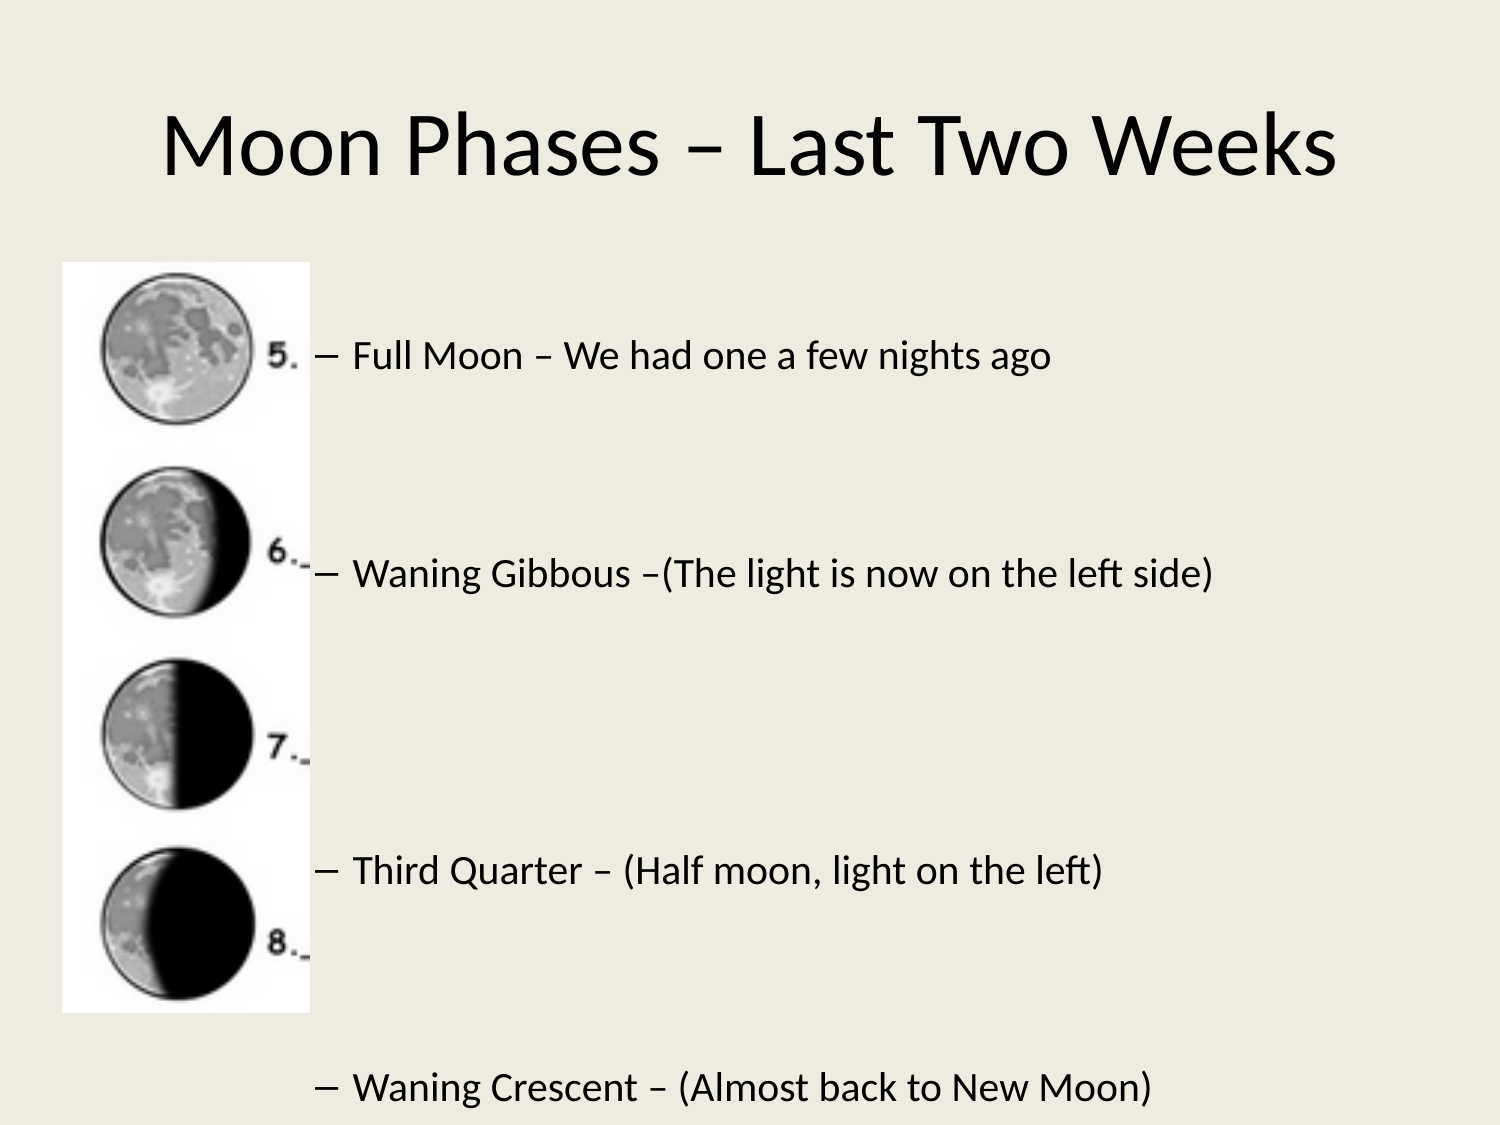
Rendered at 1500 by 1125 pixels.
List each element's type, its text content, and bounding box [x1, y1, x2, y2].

list Full Moon – We had one a few nights ago Waning Gibbous –(The light is now on the left side) Third Quarter – (Half moon, light on the left) Waning Crescent – (Almost back to New Moon) [310, 262, 1425, 1005]
picture [62, 262, 310, 1013]
title Moon Phases – Last Two Weeks [75, 45, 1425, 233]
